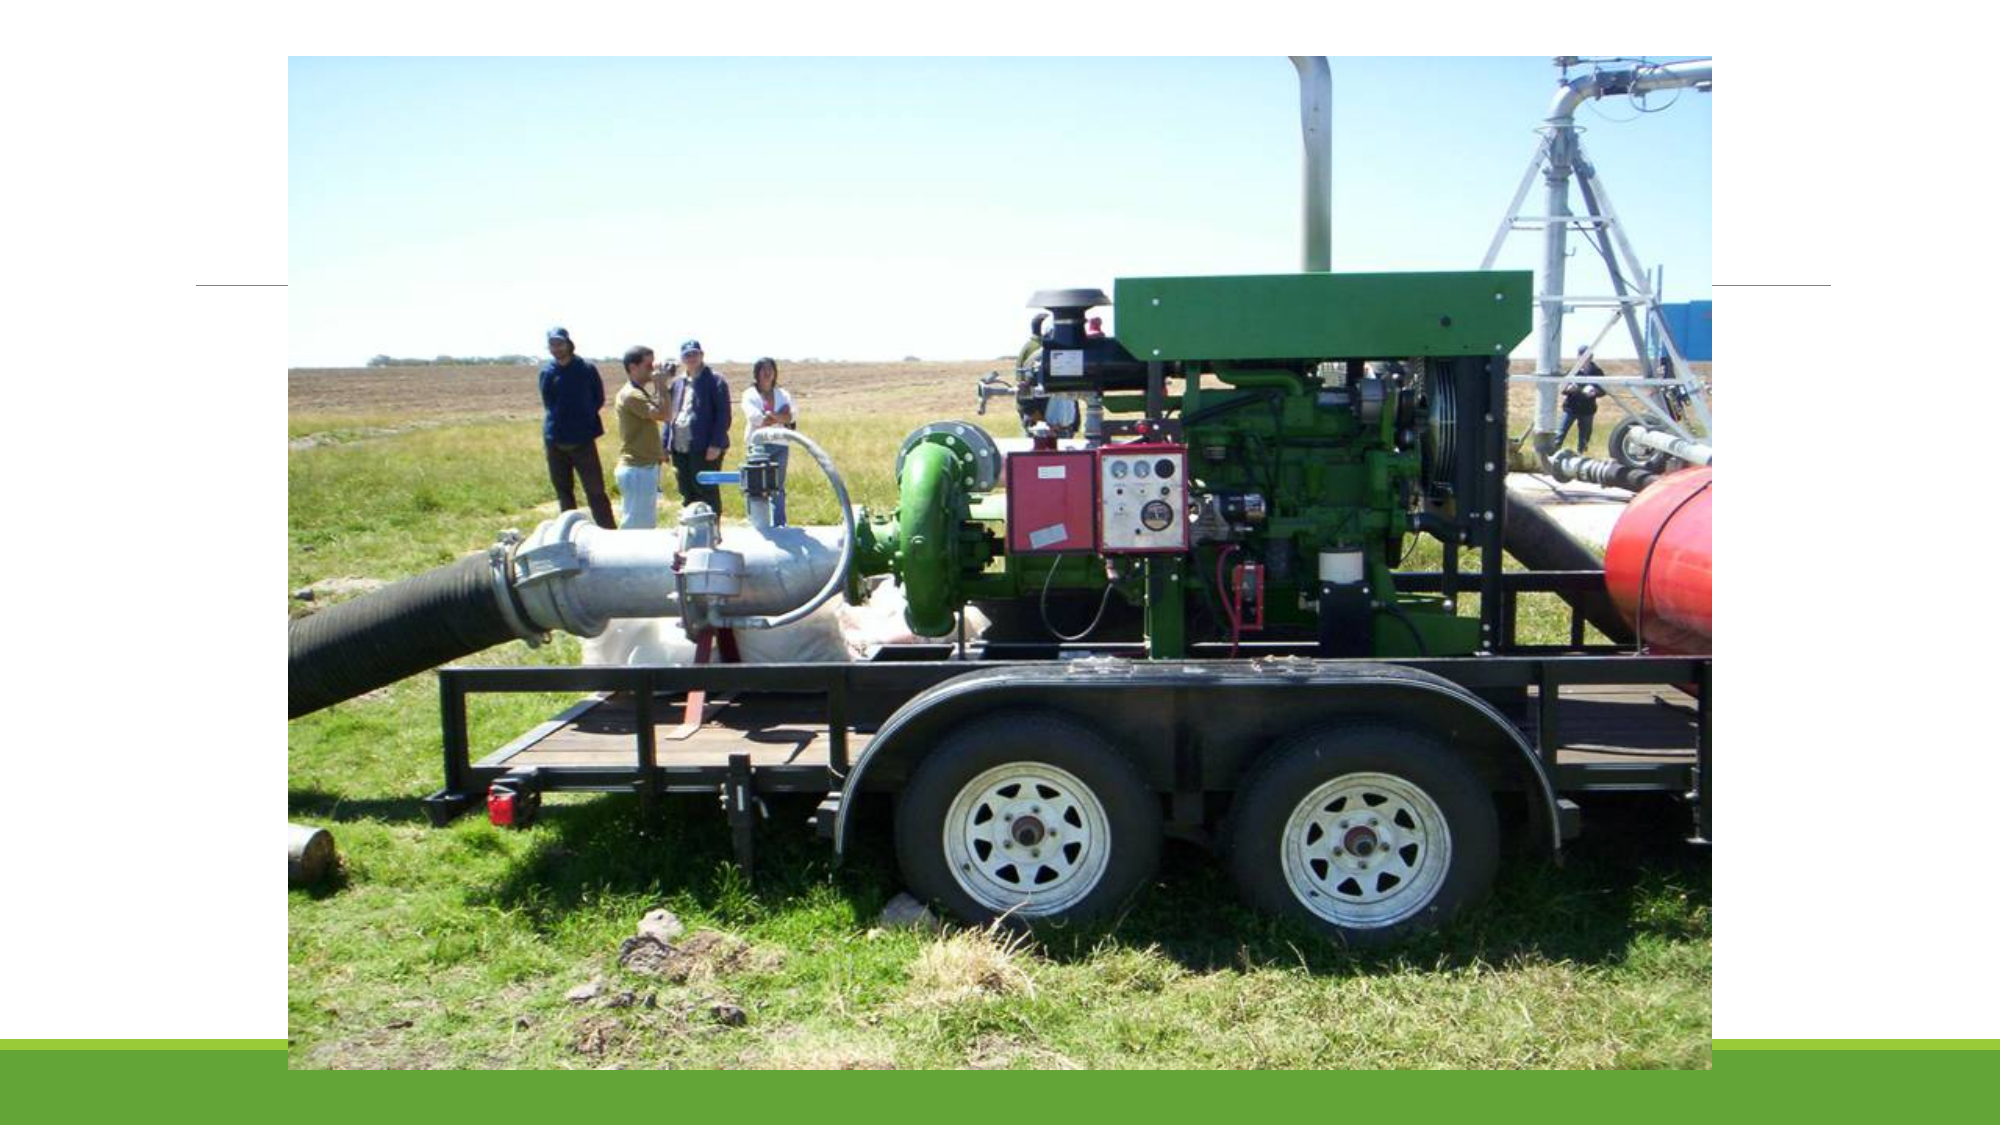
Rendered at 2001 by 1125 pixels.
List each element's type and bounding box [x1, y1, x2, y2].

picture [287, 56, 1713, 1070]
